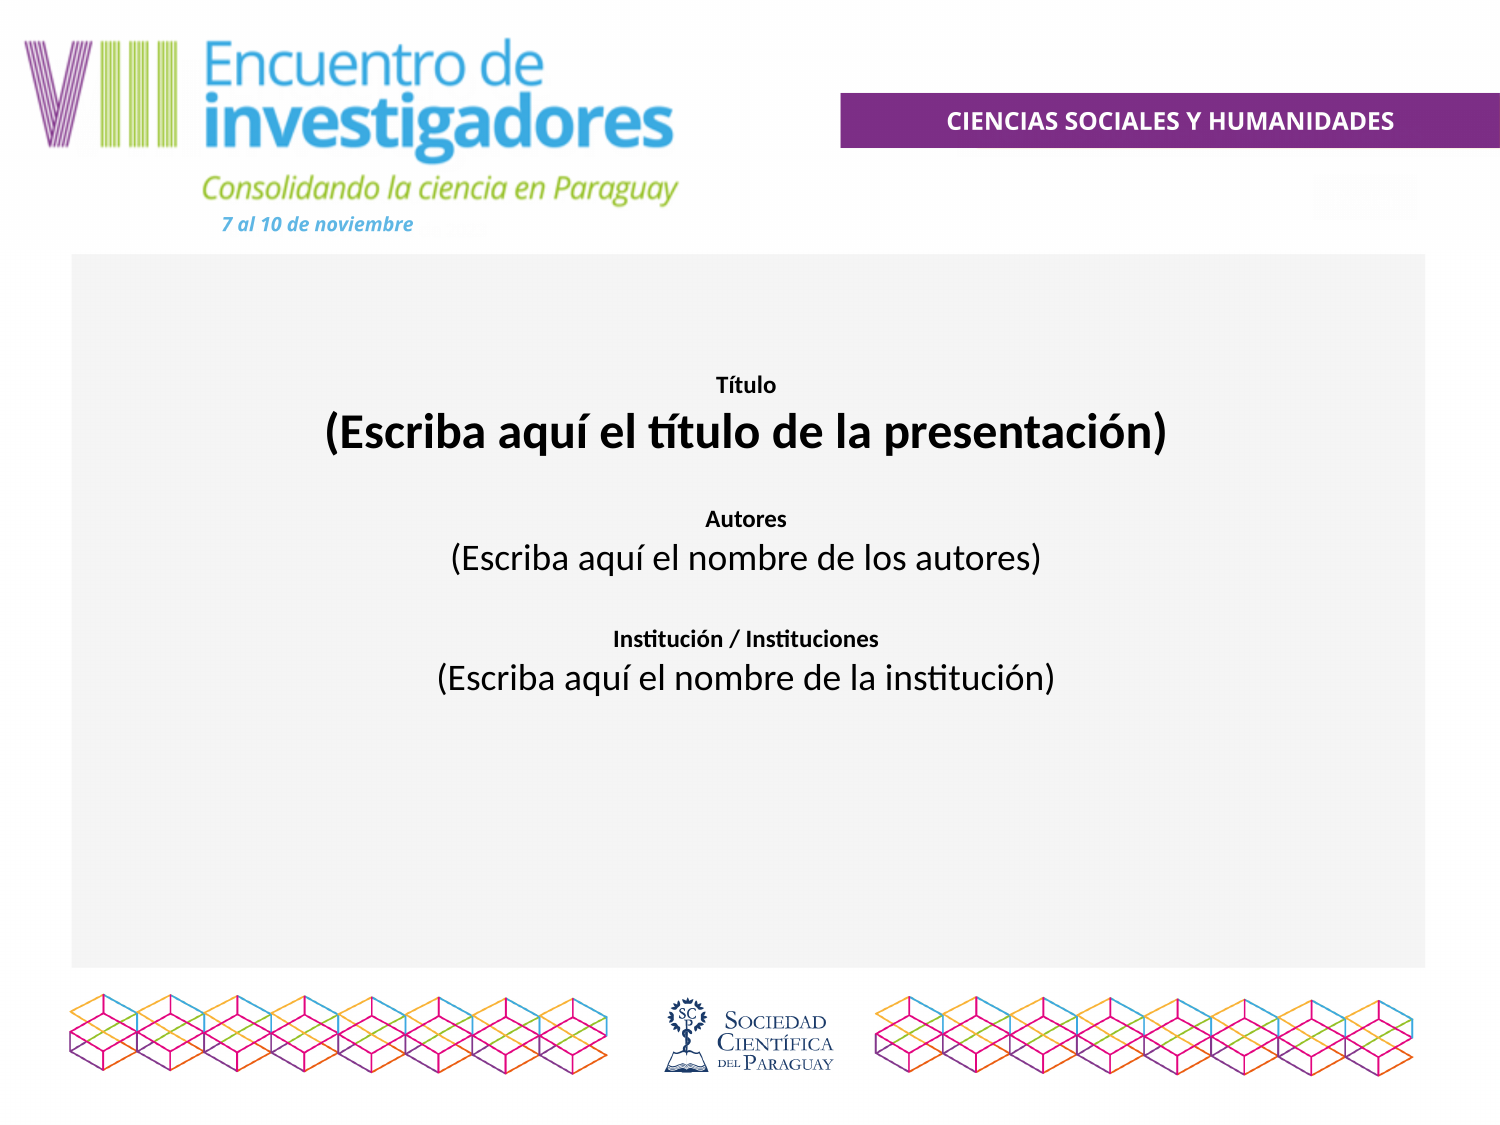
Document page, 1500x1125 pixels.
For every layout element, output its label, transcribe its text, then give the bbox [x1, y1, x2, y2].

text_box Título (Escriba aquí el título de la presentación) Autores (Escriba aquí el nombre de los autores) Institución / Instituciones (Escriba aquí el nombre de la institución) [107, 360, 1386, 886]
picture [0, 0, 1500, 1125]
